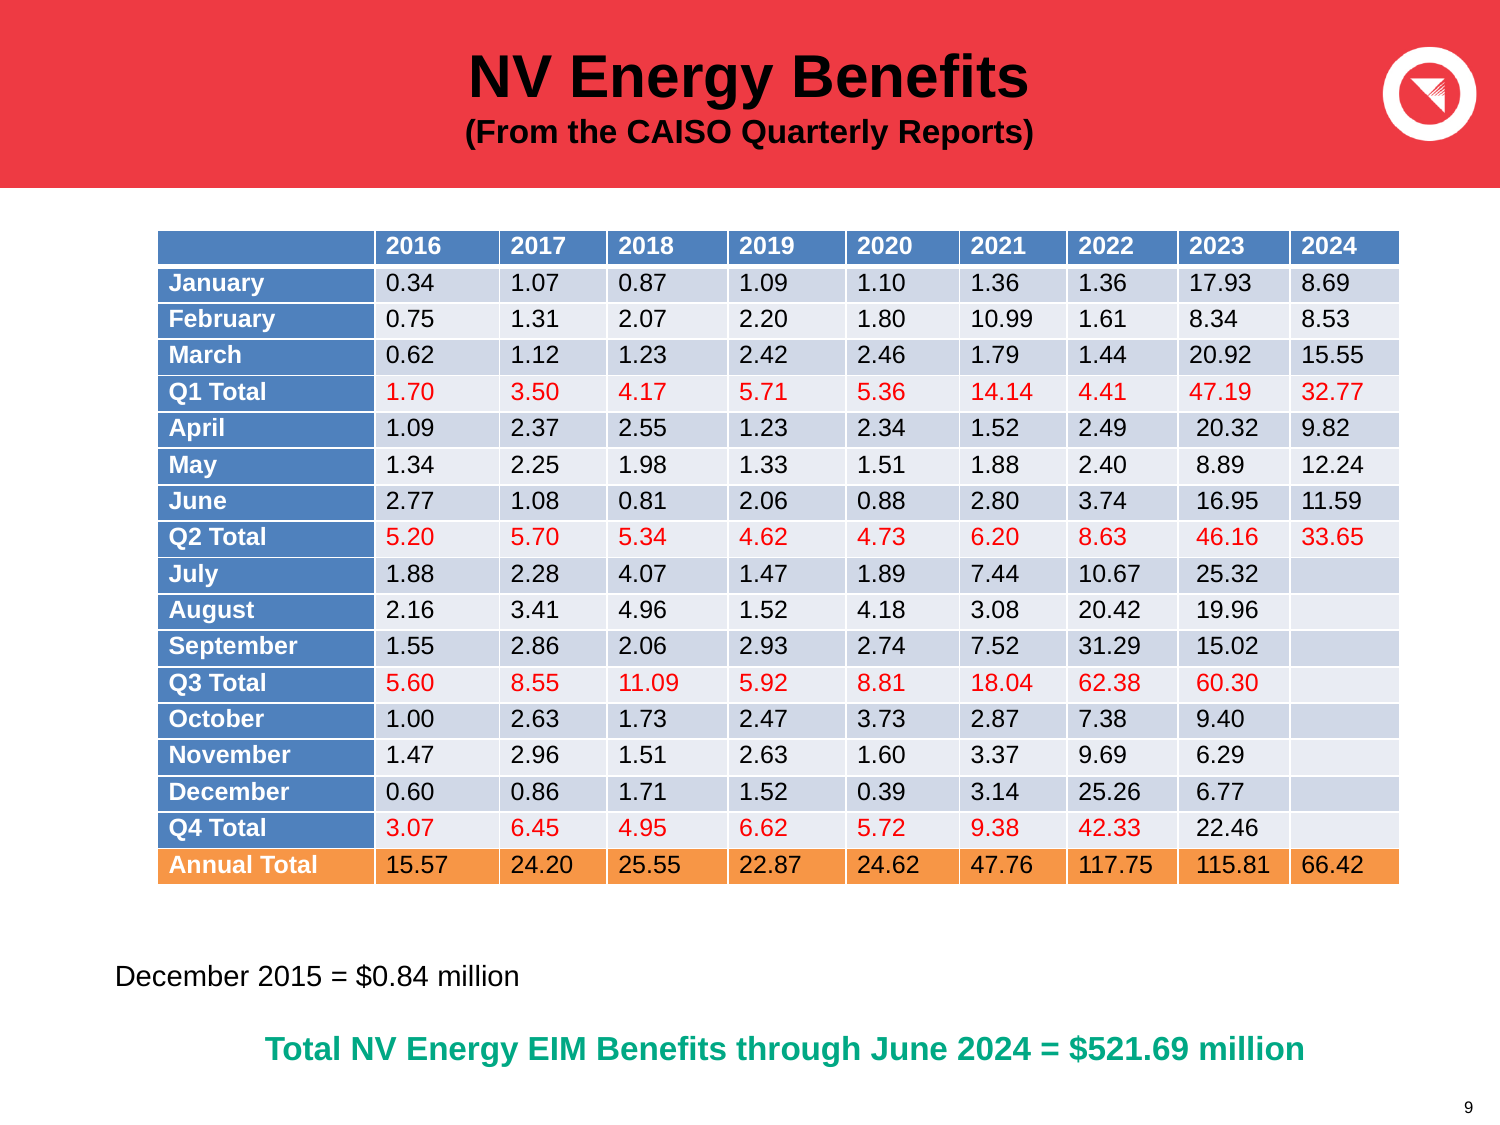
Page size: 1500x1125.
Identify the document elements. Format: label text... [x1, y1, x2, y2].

table_cell 42.33 [1068, 813, 1177, 848]
table_cell 15.55 [1291, 340, 1399, 375]
table_cell 20.32 [1179, 413, 1289, 447]
table_cell 0.62 [376, 340, 499, 375]
table_cell 66.42 [1291, 849, 1399, 884]
text_box December 2015 = $0.84 million Total NV Energy EIM Benefits through June 2024 = $521.69 million [99, 949, 1364, 1075]
table_cell 47.76 [960, 849, 1066, 884]
table_cell 17.93 [1179, 269, 1289, 302]
table_header 2019 [729, 231, 845, 264]
table_cell October [158, 704, 374, 738]
table_cell 8.34 [1179, 304, 1289, 338]
table_cell Q2 Total [158, 522, 374, 557]
table_cell 4.96 [608, 595, 727, 629]
table_cell 0.88 [847, 486, 959, 520]
table_cell 8.81 [847, 668, 959, 702]
table_cell November [158, 740, 374, 775]
table_cell 10.99 [960, 304, 1066, 338]
table_cell 5.71 [729, 376, 845, 411]
table_cell January [158, 269, 374, 302]
table_cell [1291, 595, 1399, 629]
table_cell 2.06 [608, 631, 727, 666]
table_cell 3.08 [960, 595, 1066, 629]
table_cell 1.07 [500, 269, 606, 302]
table_cell 6.20 [960, 522, 1066, 557]
table_cell 2.87 [960, 704, 1066, 738]
table_cell 2.28 [500, 558, 606, 593]
table_cell 33.65 [1291, 522, 1399, 557]
table_cell 0.87 [608, 269, 727, 302]
table_cell 20.42 [1068, 595, 1177, 629]
table_cell 1.89 [847, 558, 959, 593]
table_cell 8.89 [1179, 449, 1289, 484]
table_header 2016 [376, 231, 499, 264]
table_cell 1.23 [608, 340, 727, 375]
table_cell 6.62 [729, 813, 845, 848]
text_box [0, 0, 1500, 70]
table_cell 2.34 [847, 413, 959, 447]
table_cell 2.55 [608, 413, 727, 447]
table_cell 1.23 [729, 413, 845, 447]
table_cell 0.60 [376, 777, 499, 811]
table_cell 3.14 [960, 777, 1066, 811]
table_cell 5.70 [500, 522, 606, 557]
table_cell 3.73 [847, 704, 959, 738]
table_cell 6.77 [1179, 777, 1289, 811]
table_cell 1.61 [1068, 304, 1177, 338]
table_cell 2.96 [500, 740, 606, 775]
table_cell 15.57 [376, 849, 499, 884]
table_cell [1291, 704, 1399, 738]
table_cell 5.72 [847, 813, 959, 848]
table_cell 8.55 [500, 668, 606, 702]
table_cell 117.75 [1068, 849, 1177, 884]
table_cell 11.09 [608, 668, 727, 702]
table_cell 18.04 [960, 668, 1066, 702]
table_cell 1.80 [847, 304, 959, 338]
table_cell 1.12 [500, 340, 606, 375]
table_cell 4.07 [608, 558, 727, 593]
table_cell 2.25 [500, 449, 606, 484]
table_cell 1.47 [376, 740, 499, 775]
table_cell 25.32 [1179, 558, 1289, 593]
table_cell 2.86 [500, 631, 606, 666]
table_cell 115.81 [1179, 849, 1289, 884]
table_cell 1.47 [729, 558, 845, 593]
table_cell 2.40 [1068, 449, 1177, 484]
table_cell 2.37 [500, 413, 606, 447]
table_cell 1.44 [1068, 340, 1177, 375]
table_cell 46.16 [1179, 522, 1289, 557]
table_cell 1.71 [608, 777, 727, 811]
table_cell July [158, 558, 374, 593]
title NV Energy Benefits (From the CAISO Quarterly Reports) [0, 70, 1500, 188]
table_cell 19.96 [1179, 595, 1289, 629]
table_cell 24.20 [500, 849, 606, 884]
table_cell 9.82 [1291, 413, 1399, 447]
table_cell 2.63 [500, 704, 606, 738]
table_cell 7.38 [1068, 704, 1177, 738]
table_cell 14.14 [960, 376, 1066, 411]
table_cell 1.10 [847, 269, 959, 302]
table_cell Q4 Total [158, 813, 374, 848]
table_cell [1291, 777, 1399, 811]
table_cell 1.09 [376, 413, 499, 447]
table_cell Q3 Total [158, 668, 374, 702]
table_cell [1291, 740, 1399, 775]
table_cell 2.06 [729, 486, 845, 520]
table_cell 31.29 [1068, 631, 1177, 666]
table_header [158, 231, 374, 264]
table_cell 4.41 [1068, 376, 1177, 411]
table_cell 16.95 [1179, 486, 1289, 520]
table_cell 2.93 [729, 631, 845, 666]
table_cell 1.00 [376, 704, 499, 738]
table_cell 1.88 [960, 449, 1066, 484]
table_cell 8.63 [1068, 522, 1177, 557]
table_cell 22.87 [729, 849, 845, 884]
table_cell [1291, 668, 1399, 702]
table_cell 9.40 [1179, 704, 1289, 738]
table_cell 2.49 [1068, 413, 1177, 447]
slide_number 9 [1437, 1088, 1500, 1125]
table_cell 1.52 [960, 413, 1066, 447]
table_cell 1.36 [960, 269, 1066, 302]
table_cell 2.63 [729, 740, 845, 775]
table_cell 25.26 [1068, 777, 1177, 811]
table_cell 4.73 [847, 522, 959, 557]
table_header 2022 [1068, 231, 1177, 264]
table_cell 2.74 [847, 631, 959, 666]
table_cell 3.37 [960, 740, 1066, 775]
table_cell 1.36 [1068, 269, 1177, 302]
table_cell 1.33 [729, 449, 845, 484]
table_cell 25.55 [608, 849, 727, 884]
table_cell 6.45 [500, 813, 606, 848]
table_cell 1.34 [376, 449, 499, 484]
table_cell 4.18 [847, 595, 959, 629]
table_header 2020 [847, 231, 959, 264]
table_cell 2.20 [729, 304, 845, 338]
table_cell 62.38 [1068, 668, 1177, 702]
table_cell 4.17 [608, 376, 727, 411]
table_cell 2.80 [960, 486, 1066, 520]
table_cell 60.30 [1179, 668, 1289, 702]
table_cell 0.34 [376, 269, 499, 302]
table_cell 1.60 [847, 740, 959, 775]
table_cell 0.81 [608, 486, 727, 520]
table_cell September [158, 631, 374, 666]
table_cell 1.51 [608, 740, 727, 775]
table_cell 2.16 [376, 595, 499, 629]
table_cell 2.77 [376, 486, 499, 520]
table_header 2017 [500, 231, 606, 264]
table_cell February [158, 304, 374, 338]
table_cell 4.62 [729, 522, 845, 557]
table_header 2024 [1291, 231, 1399, 264]
table_cell 2.46 [847, 340, 959, 375]
table_cell May [158, 449, 374, 484]
table_header 2021 [960, 231, 1066, 264]
table_cell December [158, 777, 374, 811]
table_header 2023 [1179, 231, 1289, 264]
table_cell 8.53 [1291, 304, 1399, 338]
table_cell 32.77 [1291, 376, 1399, 411]
table_cell 5.92 [729, 668, 845, 702]
table_cell 0.75 [376, 304, 499, 338]
table_cell 2.42 [729, 340, 845, 375]
table_cell 1.79 [960, 340, 1066, 375]
table_cell March [158, 340, 374, 375]
table_cell [1291, 558, 1399, 593]
table_cell August [158, 595, 374, 629]
table_cell 1.31 [500, 304, 606, 338]
table_cell 9.38 [960, 813, 1066, 848]
table_cell [1291, 813, 1399, 848]
table_cell 6.29 [1179, 740, 1289, 775]
table_cell 20.92 [1179, 340, 1289, 375]
table_cell 0.86 [500, 777, 606, 811]
table_cell 1.52 [729, 777, 845, 811]
table_cell [1291, 631, 1399, 666]
table_cell 1.98 [608, 449, 727, 484]
table_cell 1.73 [608, 704, 727, 738]
table_cell 5.20 [376, 522, 499, 557]
table_cell 47.19 [1179, 376, 1289, 411]
table_cell 2.47 [729, 704, 845, 738]
table_cell April [158, 413, 374, 447]
table_cell 1.51 [847, 449, 959, 484]
table_cell 3.41 [500, 595, 606, 629]
table_cell 1.88 [376, 558, 499, 593]
table_cell June [158, 486, 374, 520]
table_cell 3.07 [376, 813, 499, 848]
table_cell 15.02 [1179, 631, 1289, 666]
table_cell 24.62 [847, 849, 959, 884]
table_cell 9.69 [1068, 740, 1177, 775]
table_cell 22.46 [1179, 813, 1289, 848]
table_cell 5.36 [847, 376, 959, 411]
table_header 2018 [608, 231, 727, 264]
table_cell 3.74 [1068, 486, 1177, 520]
table_cell 2.07 [608, 304, 727, 338]
table_cell 8.69 [1291, 269, 1399, 302]
table_cell Q1 Total [158, 376, 374, 411]
table_cell Annual Total [158, 849, 374, 884]
table_cell 3.50 [500, 376, 606, 411]
table_cell 7.44 [960, 558, 1066, 593]
table_cell 7.52 [960, 631, 1066, 666]
table_cell 1.55 [376, 631, 499, 666]
table_cell 12.24 [1291, 449, 1399, 484]
table_cell 1.70 [376, 376, 499, 411]
table_cell 1.09 [729, 269, 845, 302]
table_cell 10.67 [1068, 558, 1177, 593]
table_cell 5.34 [608, 522, 727, 557]
table_cell 11.59 [1291, 486, 1399, 520]
table_cell 1.08 [500, 486, 606, 520]
table_cell 0.39 [847, 777, 959, 811]
table_cell 5.60 [376, 668, 499, 702]
table_cell 4.95 [608, 813, 727, 848]
table_cell 1.52 [729, 595, 845, 629]
